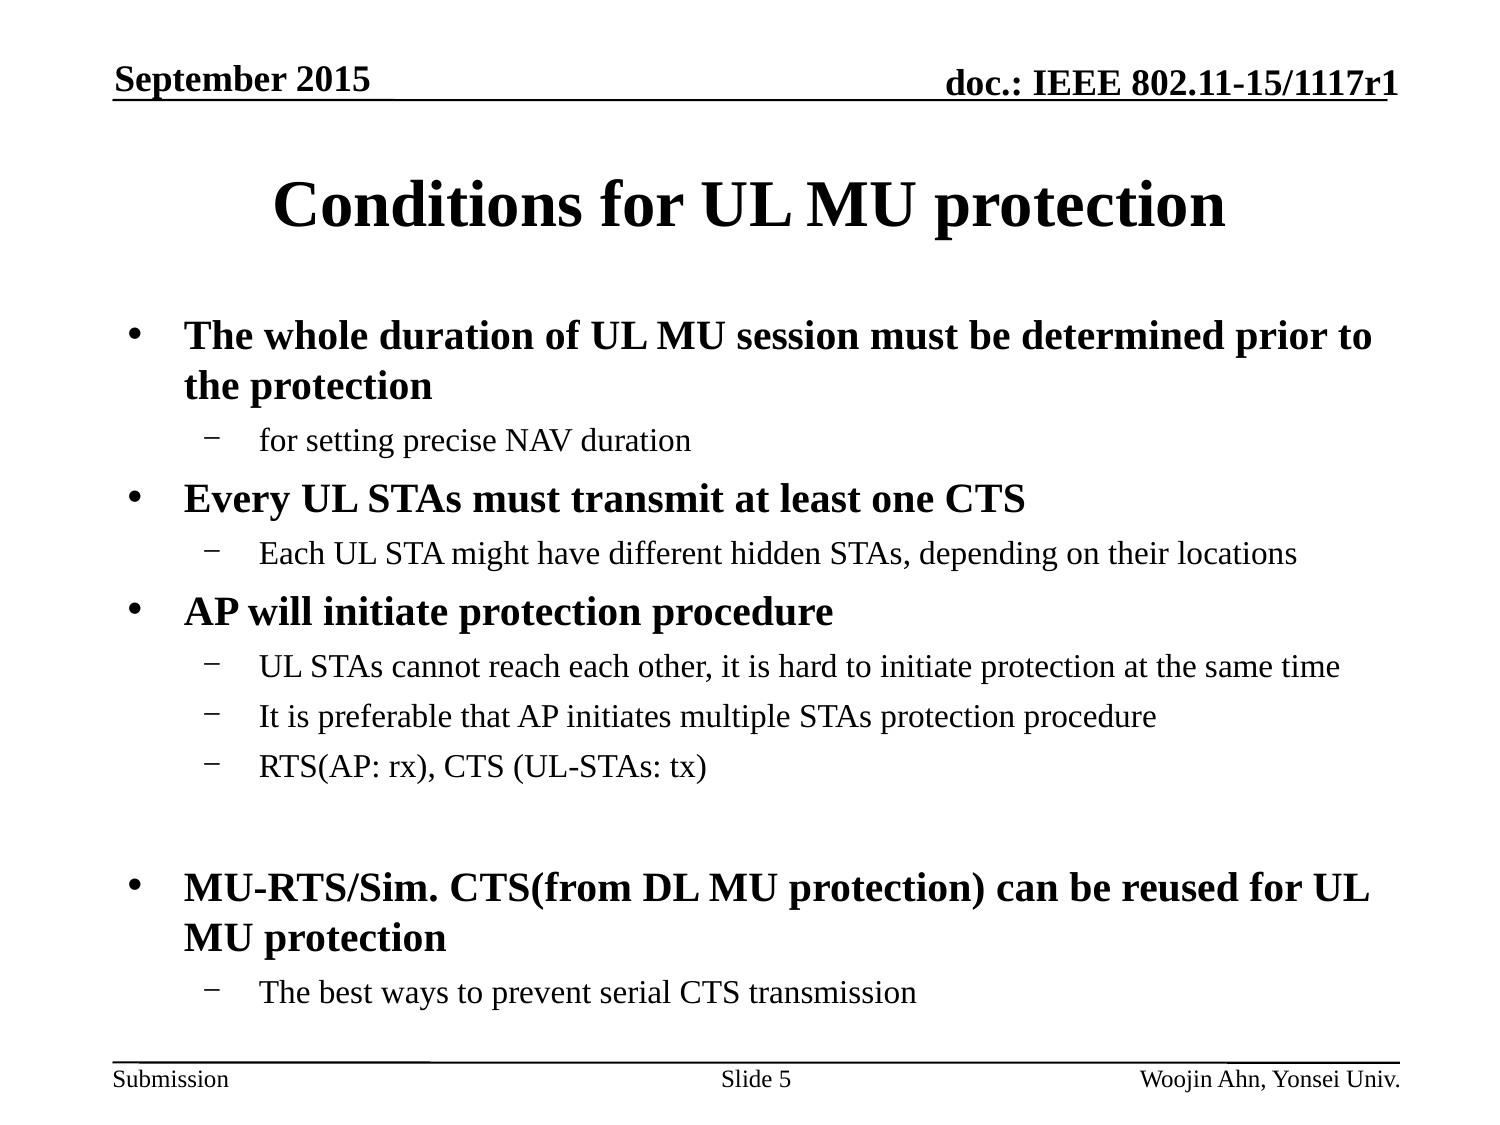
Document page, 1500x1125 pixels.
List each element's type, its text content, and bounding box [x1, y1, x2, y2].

list The whole duration of UL MU session must be determined prior to the protection for setting precise NAV duration Every UL STAs must transmit at least one CTS Each UL STA might have different hidden STAs, depending on their locations AP will initiate protection procedure UL STAs cannot reach each other, it is hard to initiate protection at the same time It is preferable that AP initiates multiple STAs protection procedure RTS(AP: rx), CTS (UL-STAs: tx) MU-RTS/Sim. CTS(from DL MU protection) can be reused for UL MU protection The best ways to prevent serial CTS transmission [112, 299, 1402, 976]
slide_number Slide 5 [712, 1061, 800, 1123]
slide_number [114, 54, 423, 100]
footer Woojin Ahn, Yonsei Univ. [878, 1061, 1402, 1093]
title Conditions for UL MU protection [112, 112, 1388, 288]
